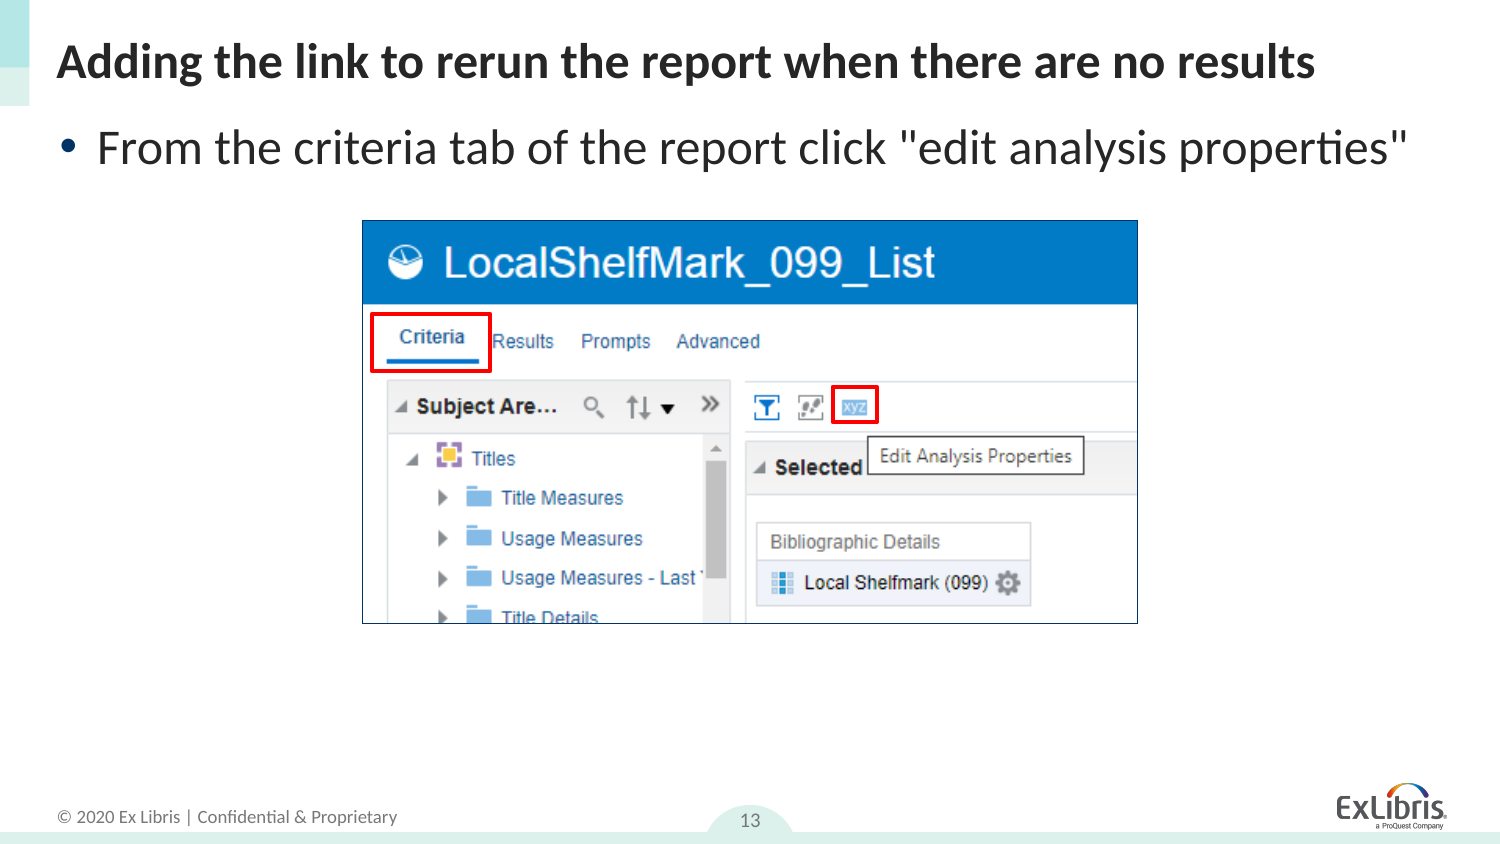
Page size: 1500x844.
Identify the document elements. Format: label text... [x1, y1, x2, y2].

picture [1337, 783, 1447, 830]
slide_number 13 [705, 789, 795, 844]
picture [362, 220, 1138, 624]
title Adding the link to rerun the report when there are no results [41, 11, 1495, 107]
list From the criteria tab of the report click "edit analysis properties" [44, 107, 1451, 250]
